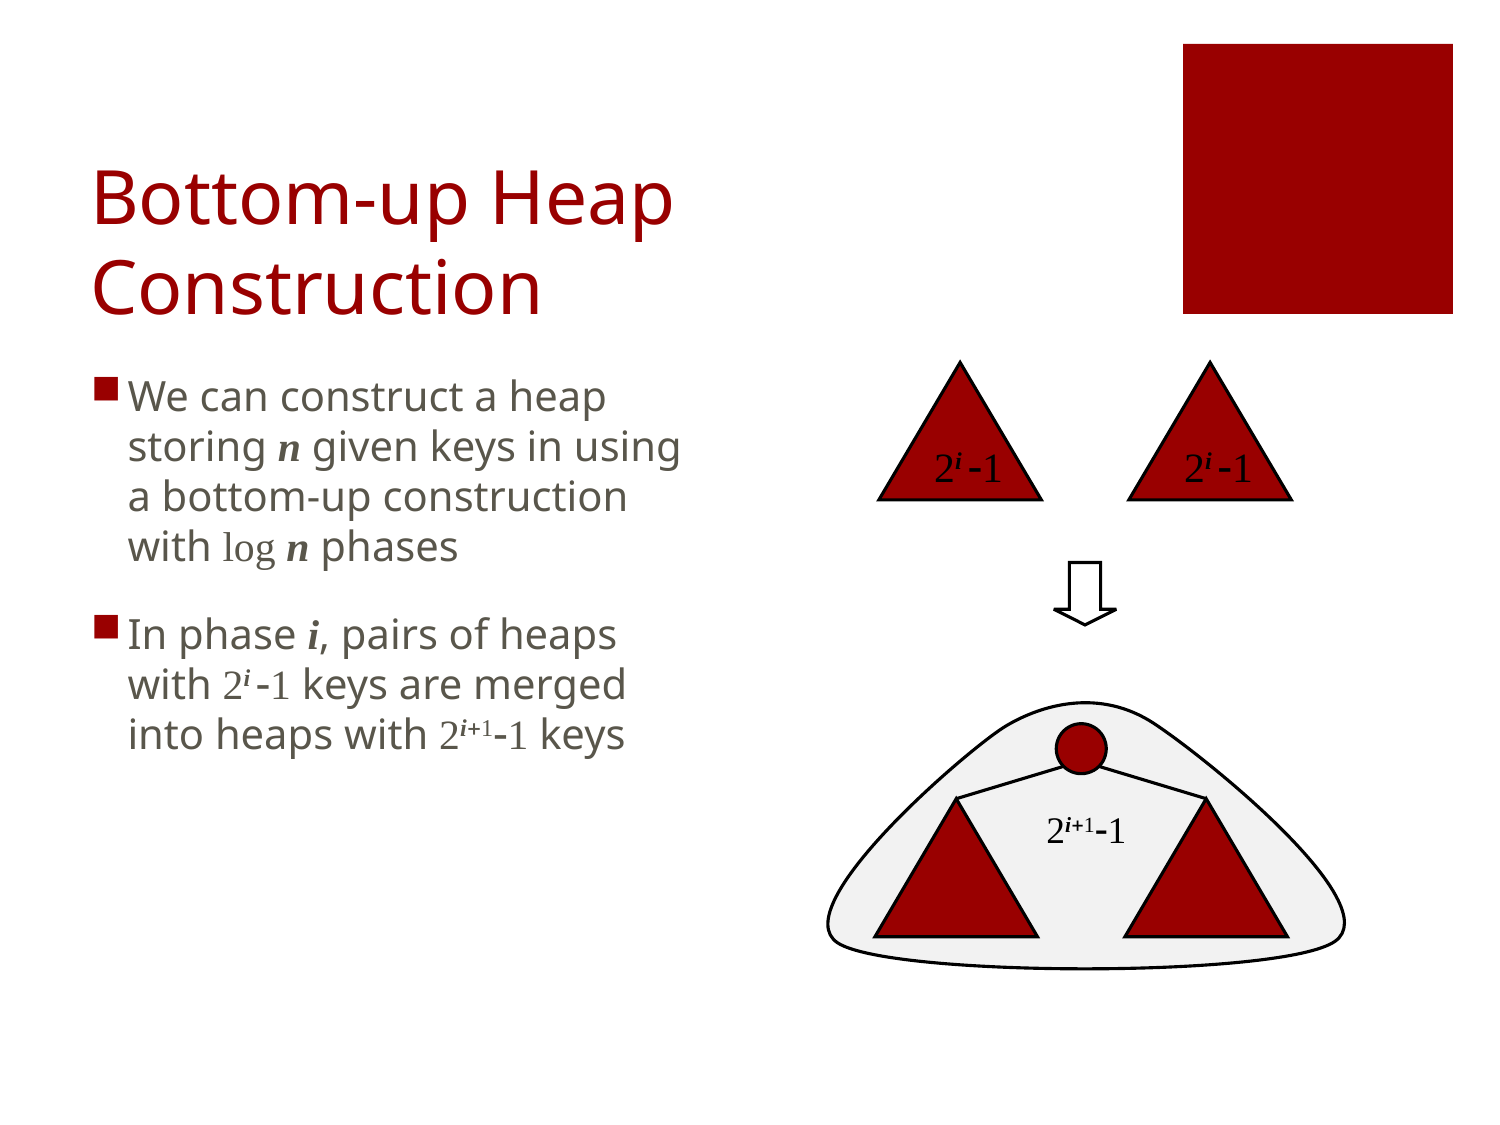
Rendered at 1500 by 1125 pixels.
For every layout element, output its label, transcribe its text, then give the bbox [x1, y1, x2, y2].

text_box 2i+1-1 [1031, 799, 1142, 859]
title Bottom-up Heap Construction [75, 149, 1143, 338]
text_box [955, 767, 1065, 800]
list We can construct a heap storing n given keys in using a bottom-up construction with log n phases In phase i, pairs of heaps with 2i -1 keys are merged into heaps with 2i+1-1 keys [75, 362, 718, 1005]
text_box [1124, 800, 1288, 937]
text_box [1053, 562, 1117, 625]
text_box [827, 702, 1345, 969]
text_box [874, 800, 1038, 937]
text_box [1098, 767, 1207, 800]
text_box [1056, 723, 1107, 774]
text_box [878, 361, 1292, 501]
